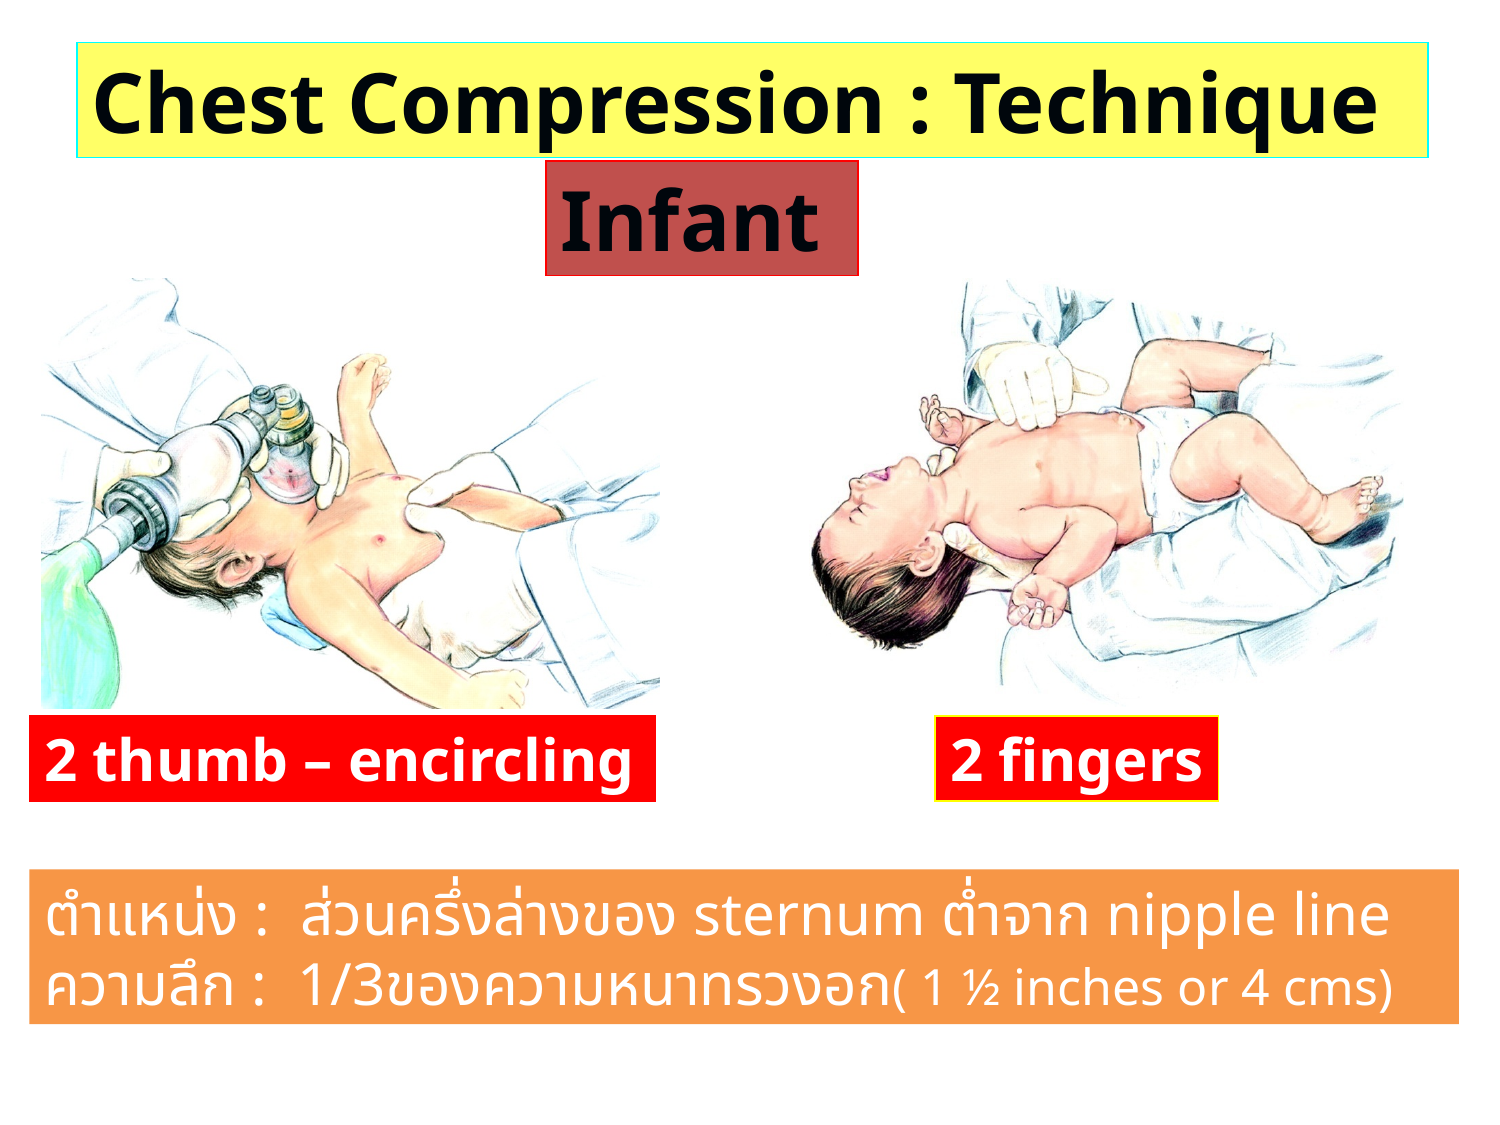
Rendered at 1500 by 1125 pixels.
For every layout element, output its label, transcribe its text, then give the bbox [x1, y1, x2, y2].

picture [40, 278, 660, 709]
picture [808, 278, 1404, 708]
text_box ตำแหน่ง : ส่วนครึ่งล่างของ sternum ต่ำจาก nipple line ความลึก : 1/3ของความหนาทรวงอก( 1 ½ inches or 4 cms) [29, 869, 1459, 1025]
text_box 2 fingers [935, 716, 1219, 801]
text_box Infant [545, 160, 858, 276]
text_box Chest Compression : Technique [76, 42, 1428, 158]
text_box 2 thumb – encircling [29, 716, 656, 801]
